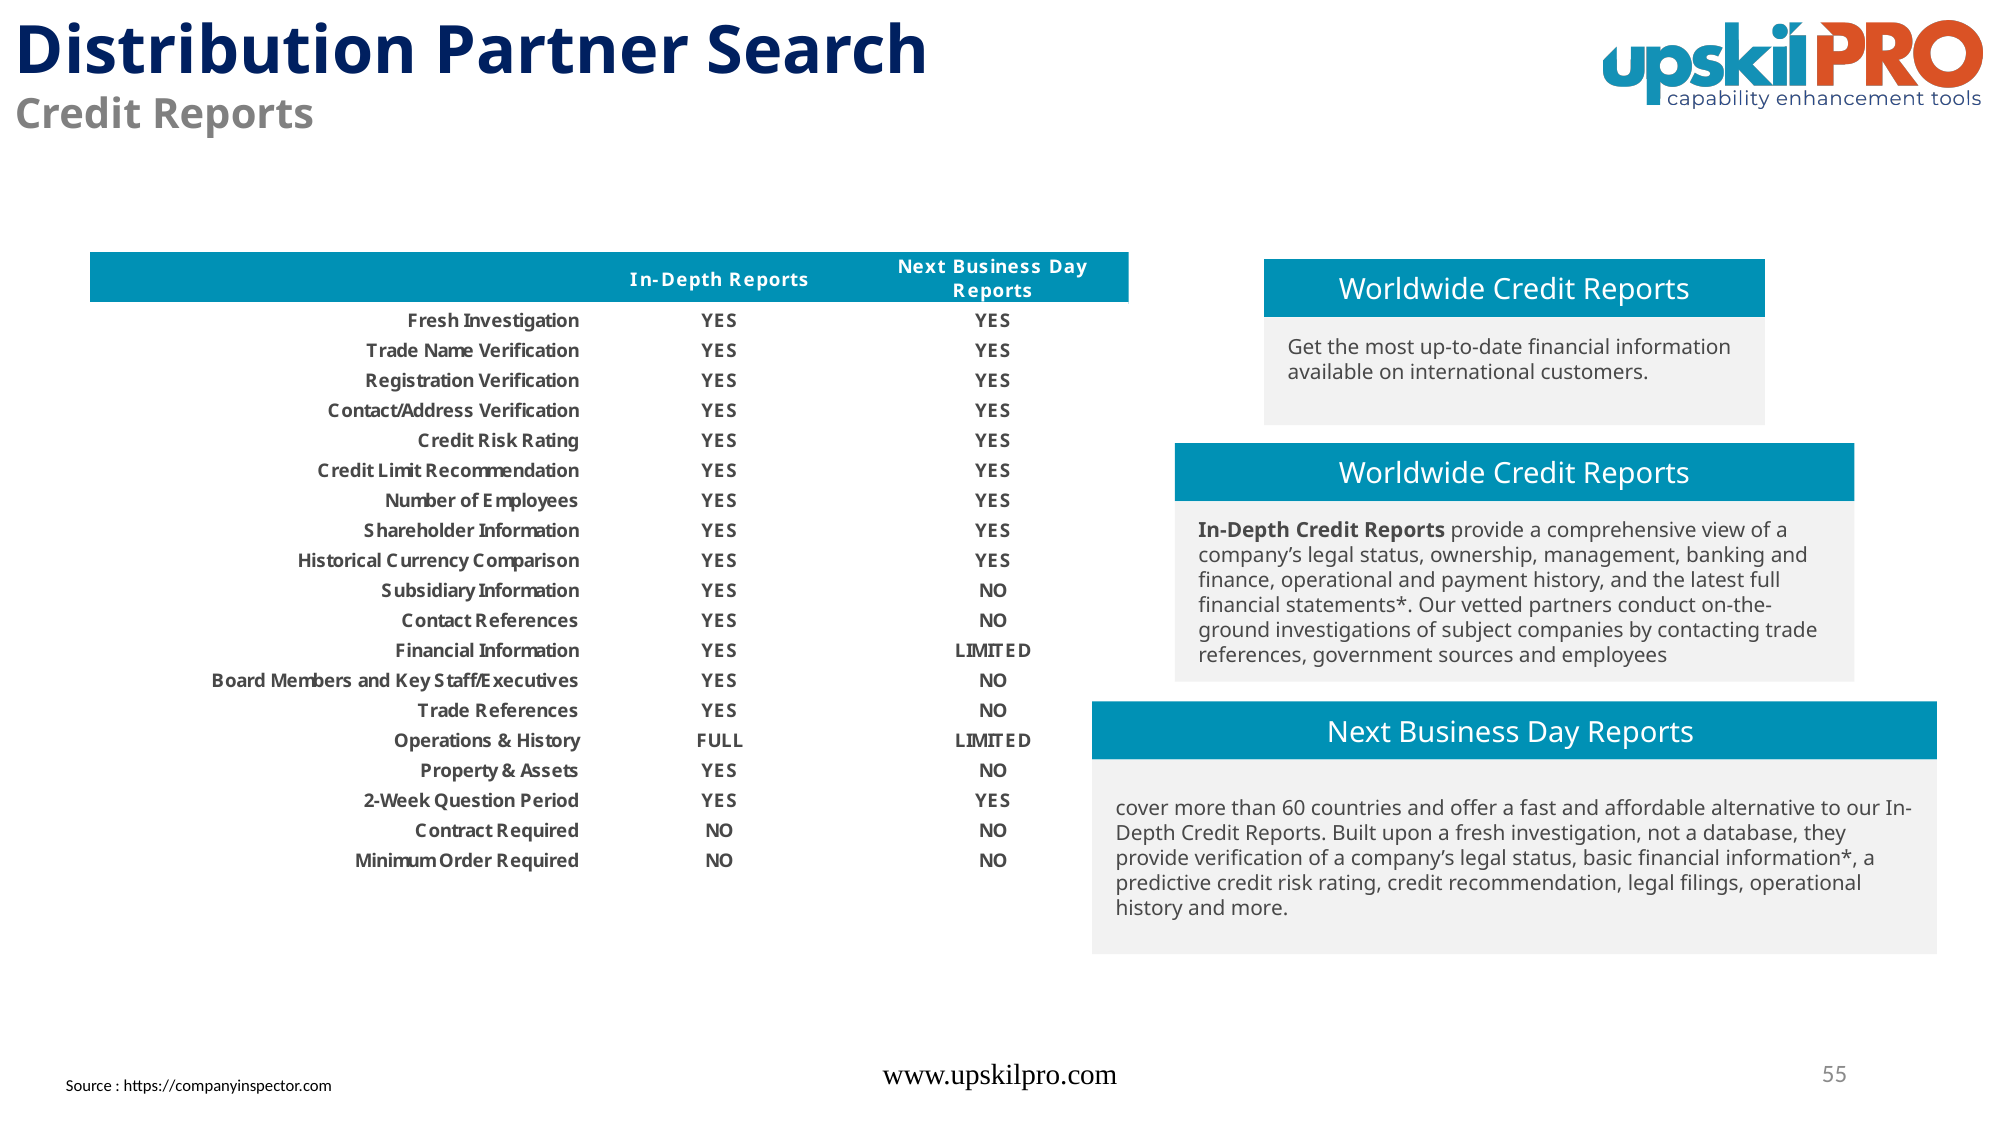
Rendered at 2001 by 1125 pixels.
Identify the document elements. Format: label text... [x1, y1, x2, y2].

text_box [88, 251, 1130, 874]
picture [1603, 20, 1983, 109]
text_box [1174, 443, 1855, 682]
text_box Distribution Partner Search Credit Reports [0, 0, 1563, 145]
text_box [1264, 259, 1765, 426]
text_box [1092, 701, 1937, 955]
footer www.upskilpro.com [662, 1042, 1338, 1103]
slide_number 55 [1412, 1042, 1863, 1103]
text_box Source : https://companyinspector.com [51, 1066, 662, 1102]
